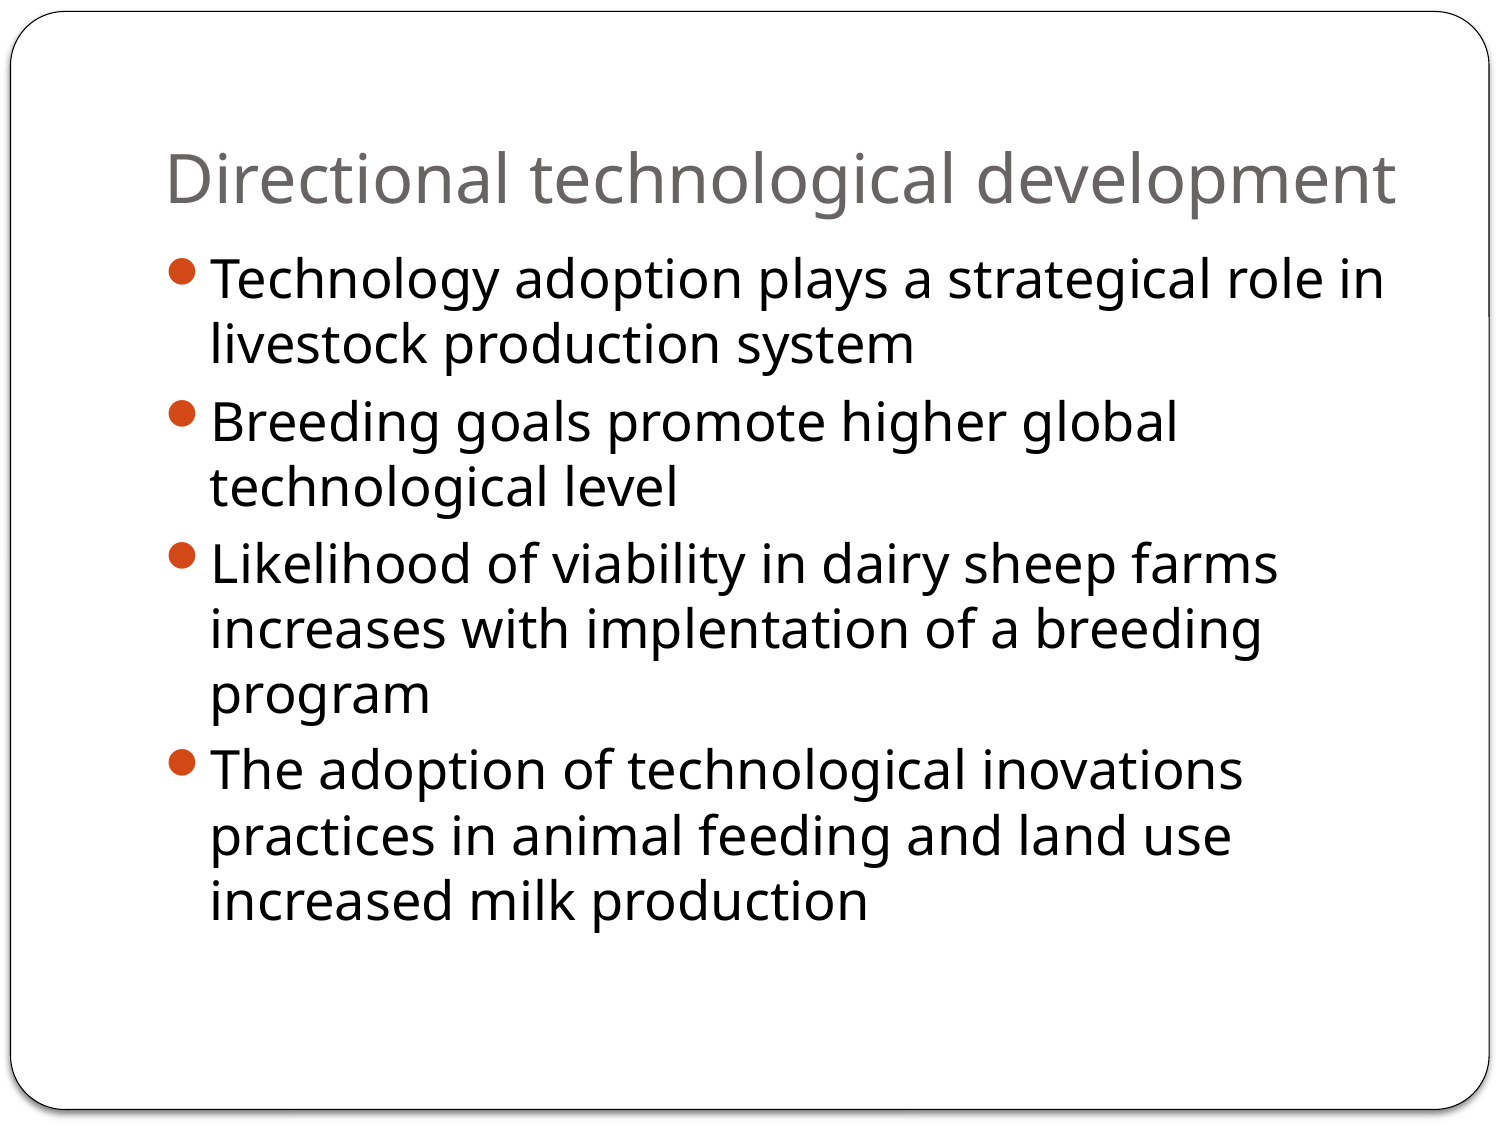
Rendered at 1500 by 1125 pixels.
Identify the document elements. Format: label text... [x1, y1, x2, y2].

list Technology adoption plays a strategical role in livestock production system Breeding goals promote higher global technological level Likelihood of viability in dairy sheep farms increases with implentation of a breeding program The adoption of technological inovations practices in animal feeding and land use increased milk production [150, 237, 1425, 988]
title Directional technological development [150, 45, 1425, 233]
